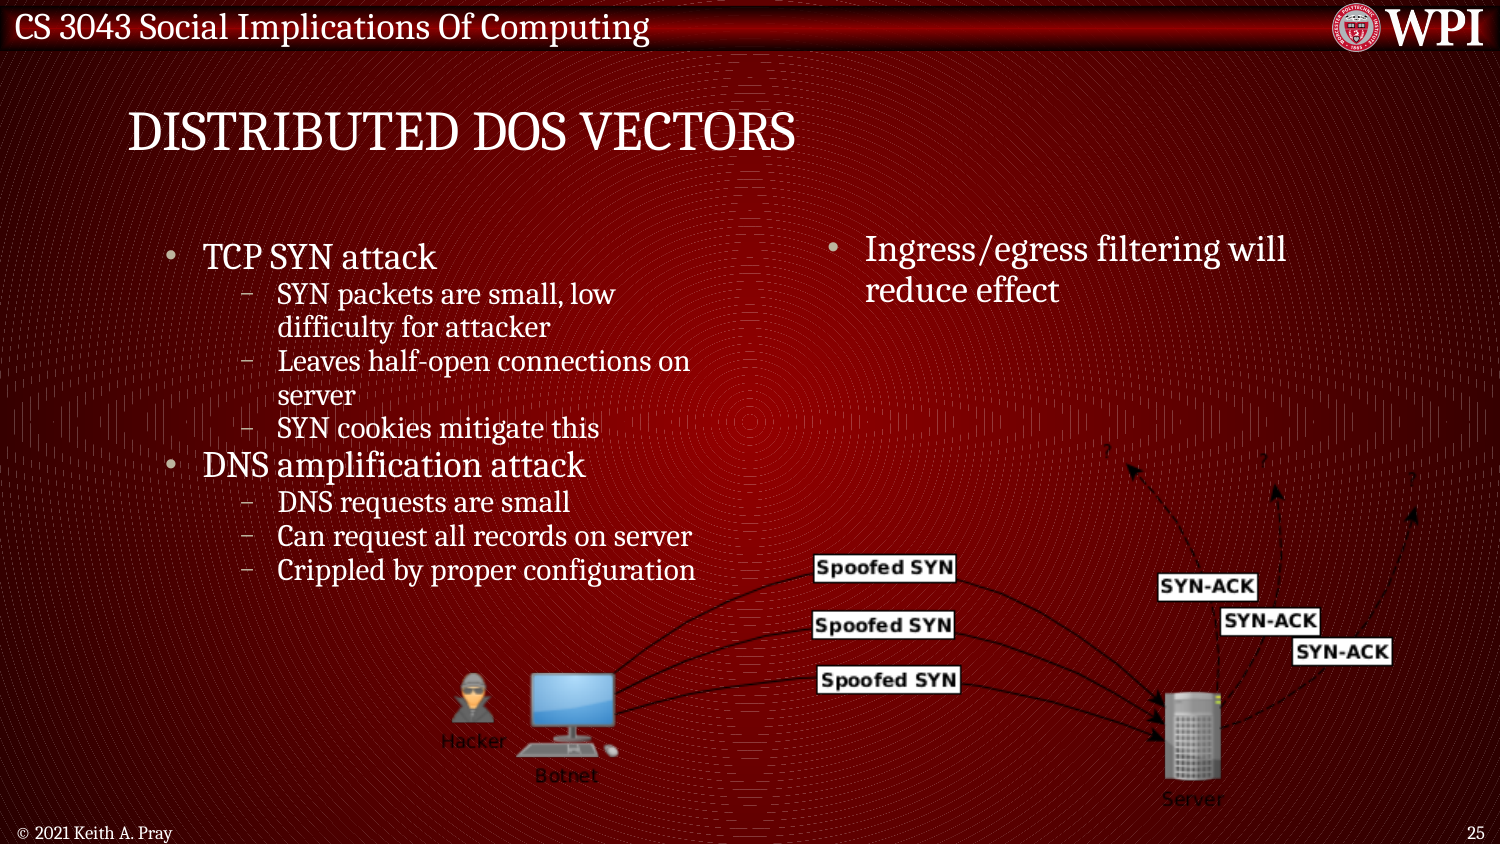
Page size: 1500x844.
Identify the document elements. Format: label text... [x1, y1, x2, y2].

list TCP SYN attack SYN packets are small, low difficulty for attacker Leaves half-open connections on server SYN cookies mitigate this DNS amplification attack DNS requests are small Can request all records on server Crippled by proper configuration [112, 221, 725, 772]
footer © 2021 Keith A. Pray [0, 819, 404, 844]
slide_number 25 [1455, 819, 1500, 844]
picture [413, 413, 1446, 840]
picture [1332, 3, 1483, 52]
list Ingress/egress filtering will reduce effect [774, 221, 1388, 409]
title Distributed DoS Vectors [112, 59, 1388, 210]
